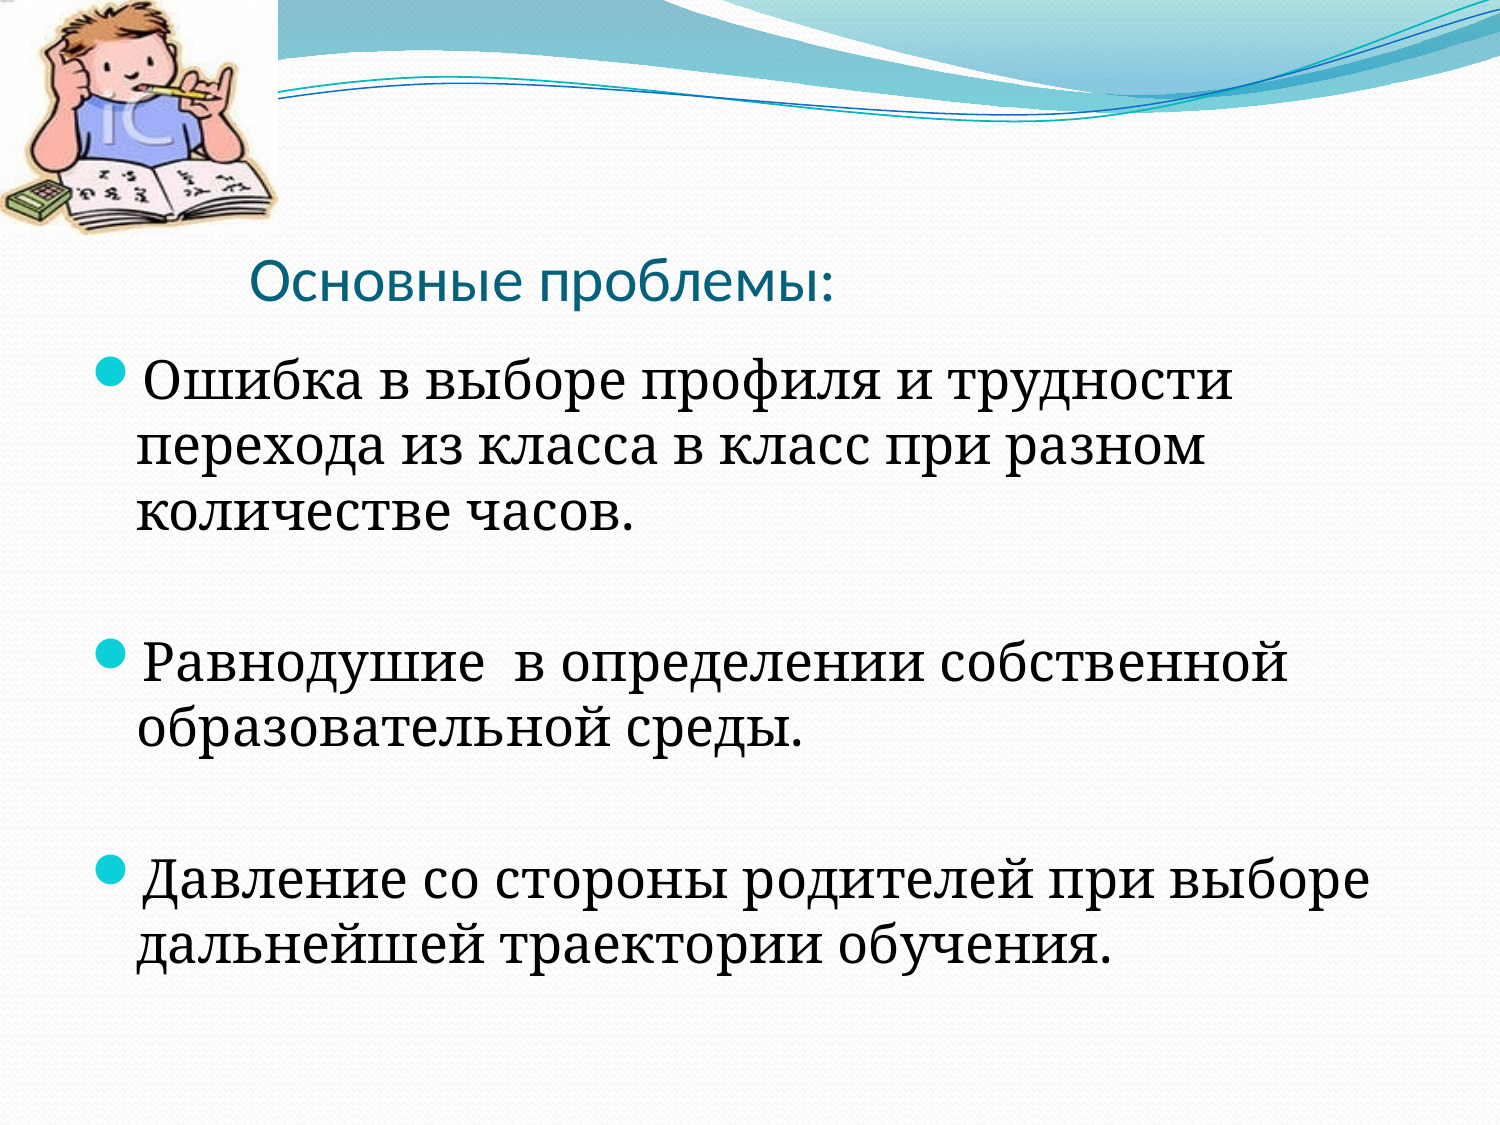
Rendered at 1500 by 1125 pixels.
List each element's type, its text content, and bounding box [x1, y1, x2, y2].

title Основные проблемы: [206, 0, 1425, 315]
picture [0, 0, 278, 235]
list Ошибка в выборе профиля и трудности перехода из класса в класс при разном количестве часов. Равнодушие в определении собственной образовательной среды. Давление со стороны родителей при выборе дальнейшей траектории обучения. [76, 338, 1412, 1083]
